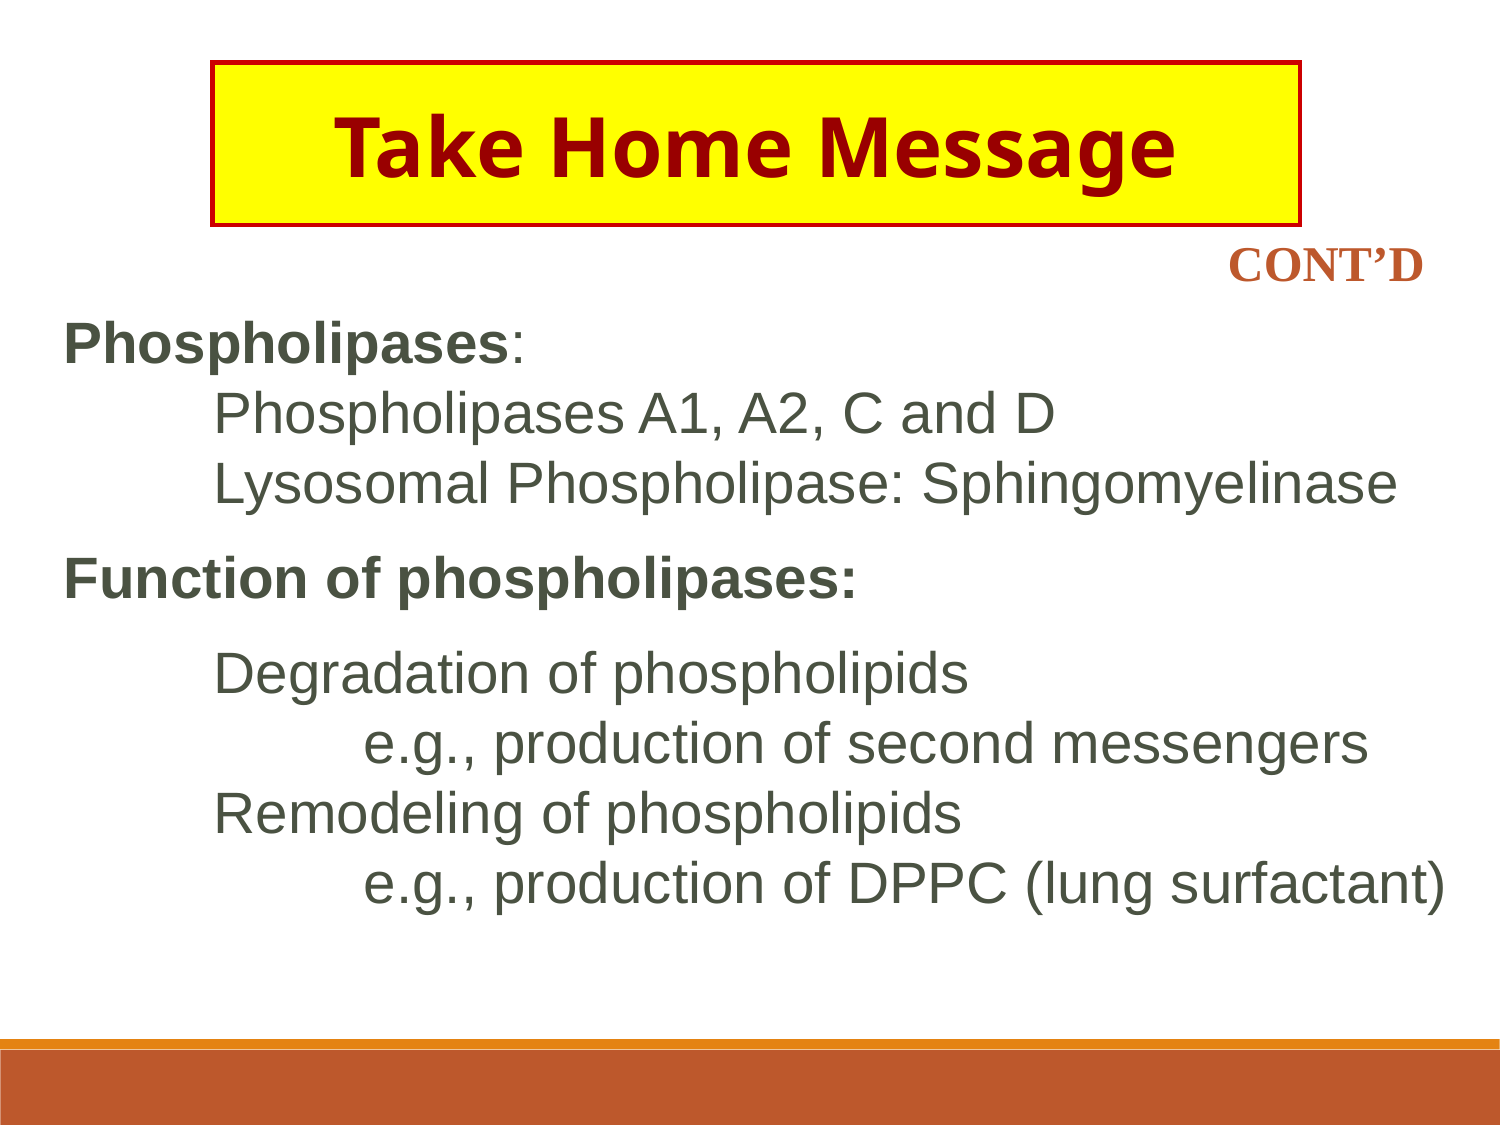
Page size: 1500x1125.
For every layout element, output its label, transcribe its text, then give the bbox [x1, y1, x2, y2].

text_box Take Home Message [212, 62, 1300, 225]
text_box CONT’D [1212, 224, 1440, 299]
text_box Phospholipases: Phospholipases A1, A2, C and D Lysosomal Phospholipase: Sphingomyelinase Function of phospholipases: Degradation of phospholipids e.g., production of second messengers Remodeling of phospholipids e.g., production of DPPC (lung surfactant) [49, 297, 1464, 923]
